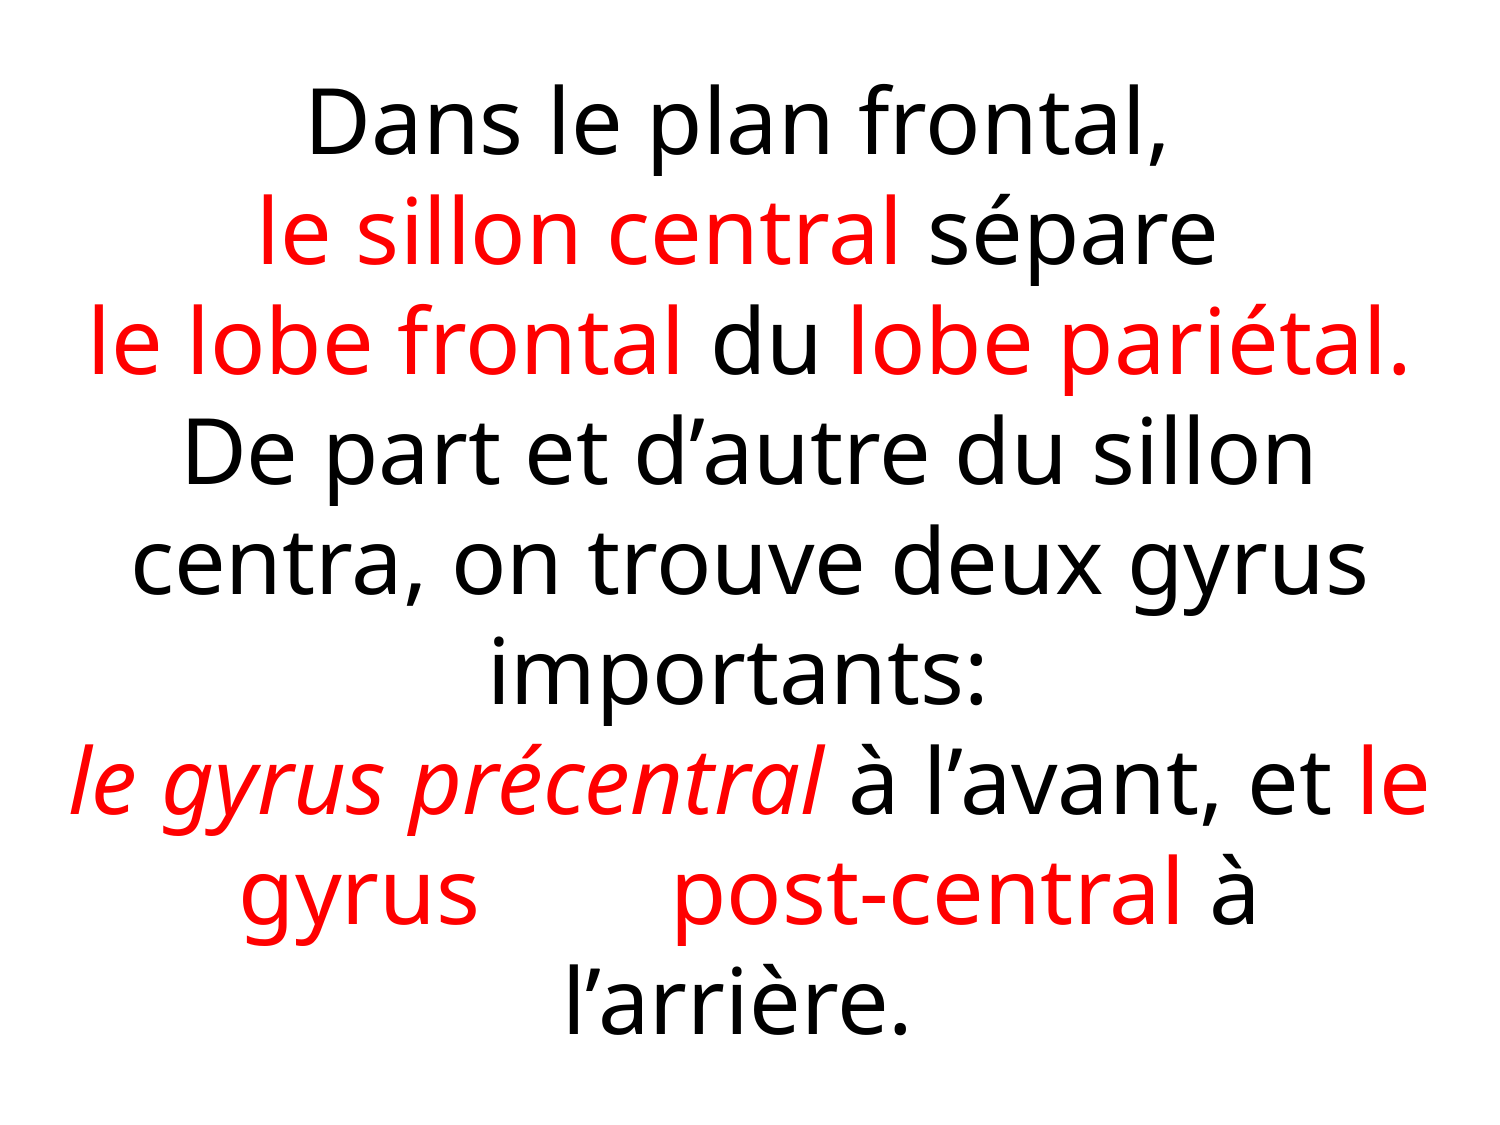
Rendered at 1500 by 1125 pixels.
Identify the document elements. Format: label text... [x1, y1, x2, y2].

title Dans le plan frontal, le sillon central sépare le lobe frontal du lobe pariétal. De part et d’autre du sillon centra, on trouve deux gyrus importants: le gyrus précentral à l’avant, et le gyrus post-central à l’arrière. [53, 45, 1447, 1071]
